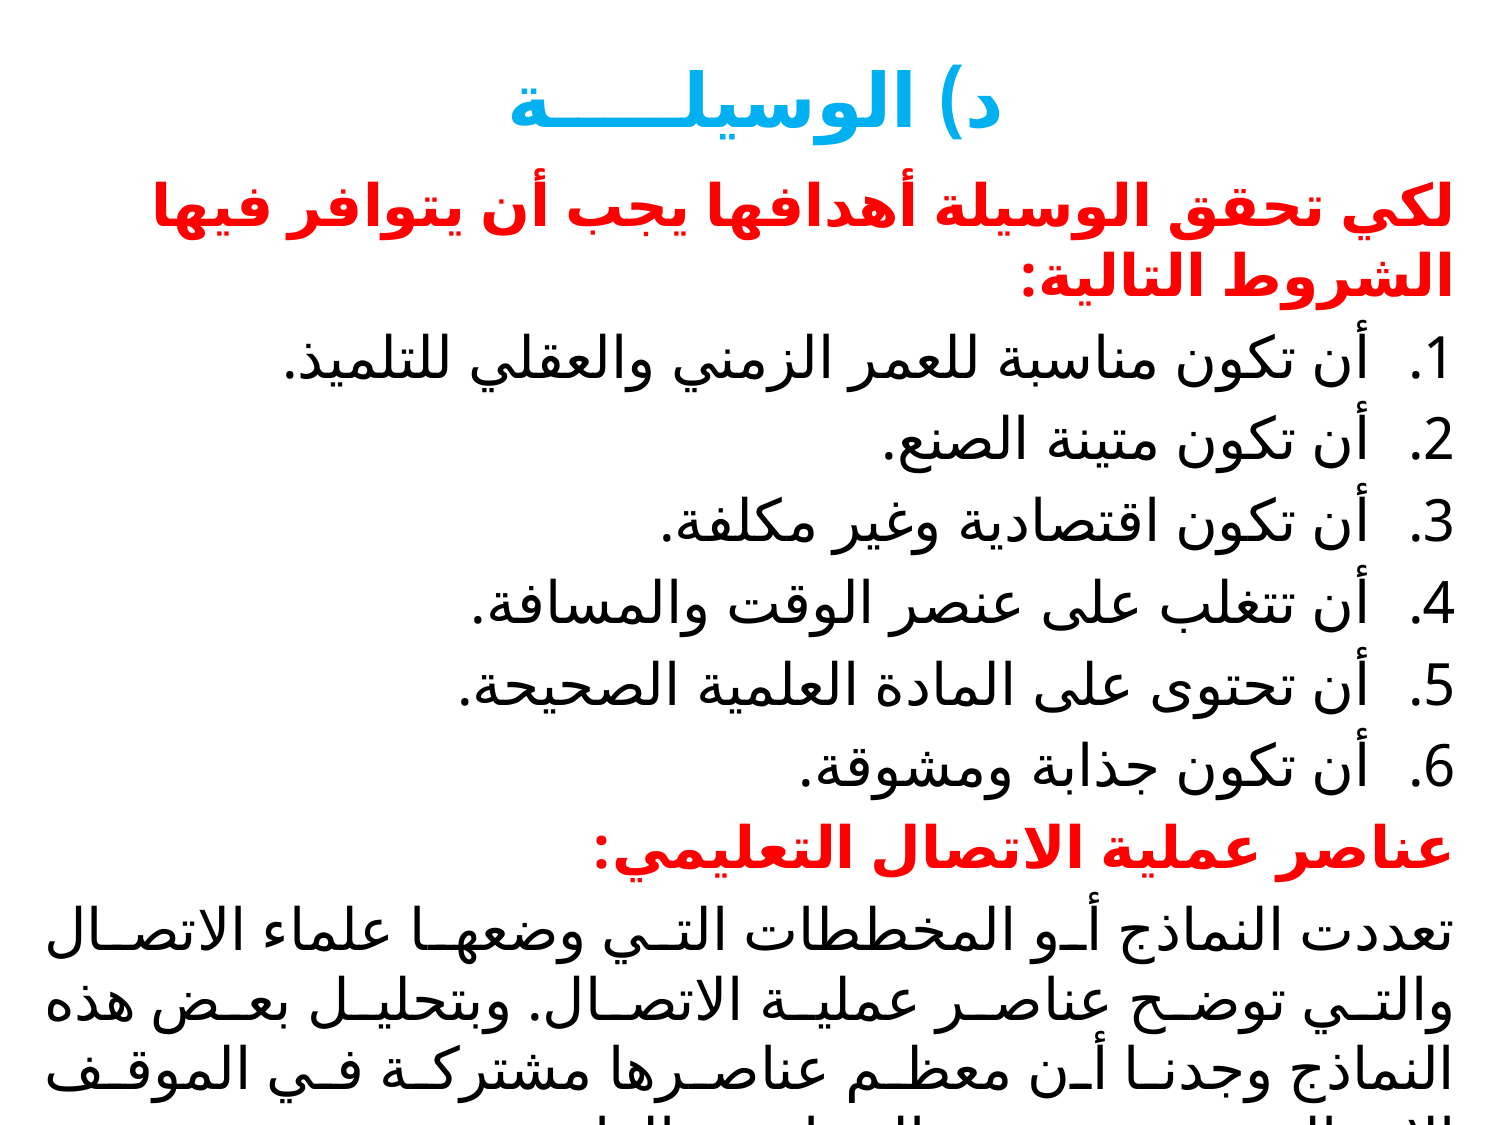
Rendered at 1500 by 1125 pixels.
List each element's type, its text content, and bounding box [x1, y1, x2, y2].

title د) الوسيلـــــة [64, 45, 1447, 149]
list لكي تحقق الوسيلة أهدافها يجب أن يتوافر فيها الشروط التالية: أن تكون مناسبة للعمر الزمني والعقلي للتلميذ. أن تكون متينة الصنع. أن تكون اقتصادية وغير مكلفة. أن تتغلب على عنصر الوقت والمسافة. أن تحتوى على المادة العلمية الصحيحة. أن تكون جذابة ومشوقة. عناصر عملية الاتصال التعليمي: تعددت النماذج أو المخططات التي وضعها علماء الاتصال والتي توضح عناصر عملية الاتصال. وبتحليل بعض هذه النماذج وجدنا أن معظم عناصرها مشتركة في الموقف الاتصالي، وهو موضوع المحاضرة القادمة. [29, 160, 1471, 1083]
